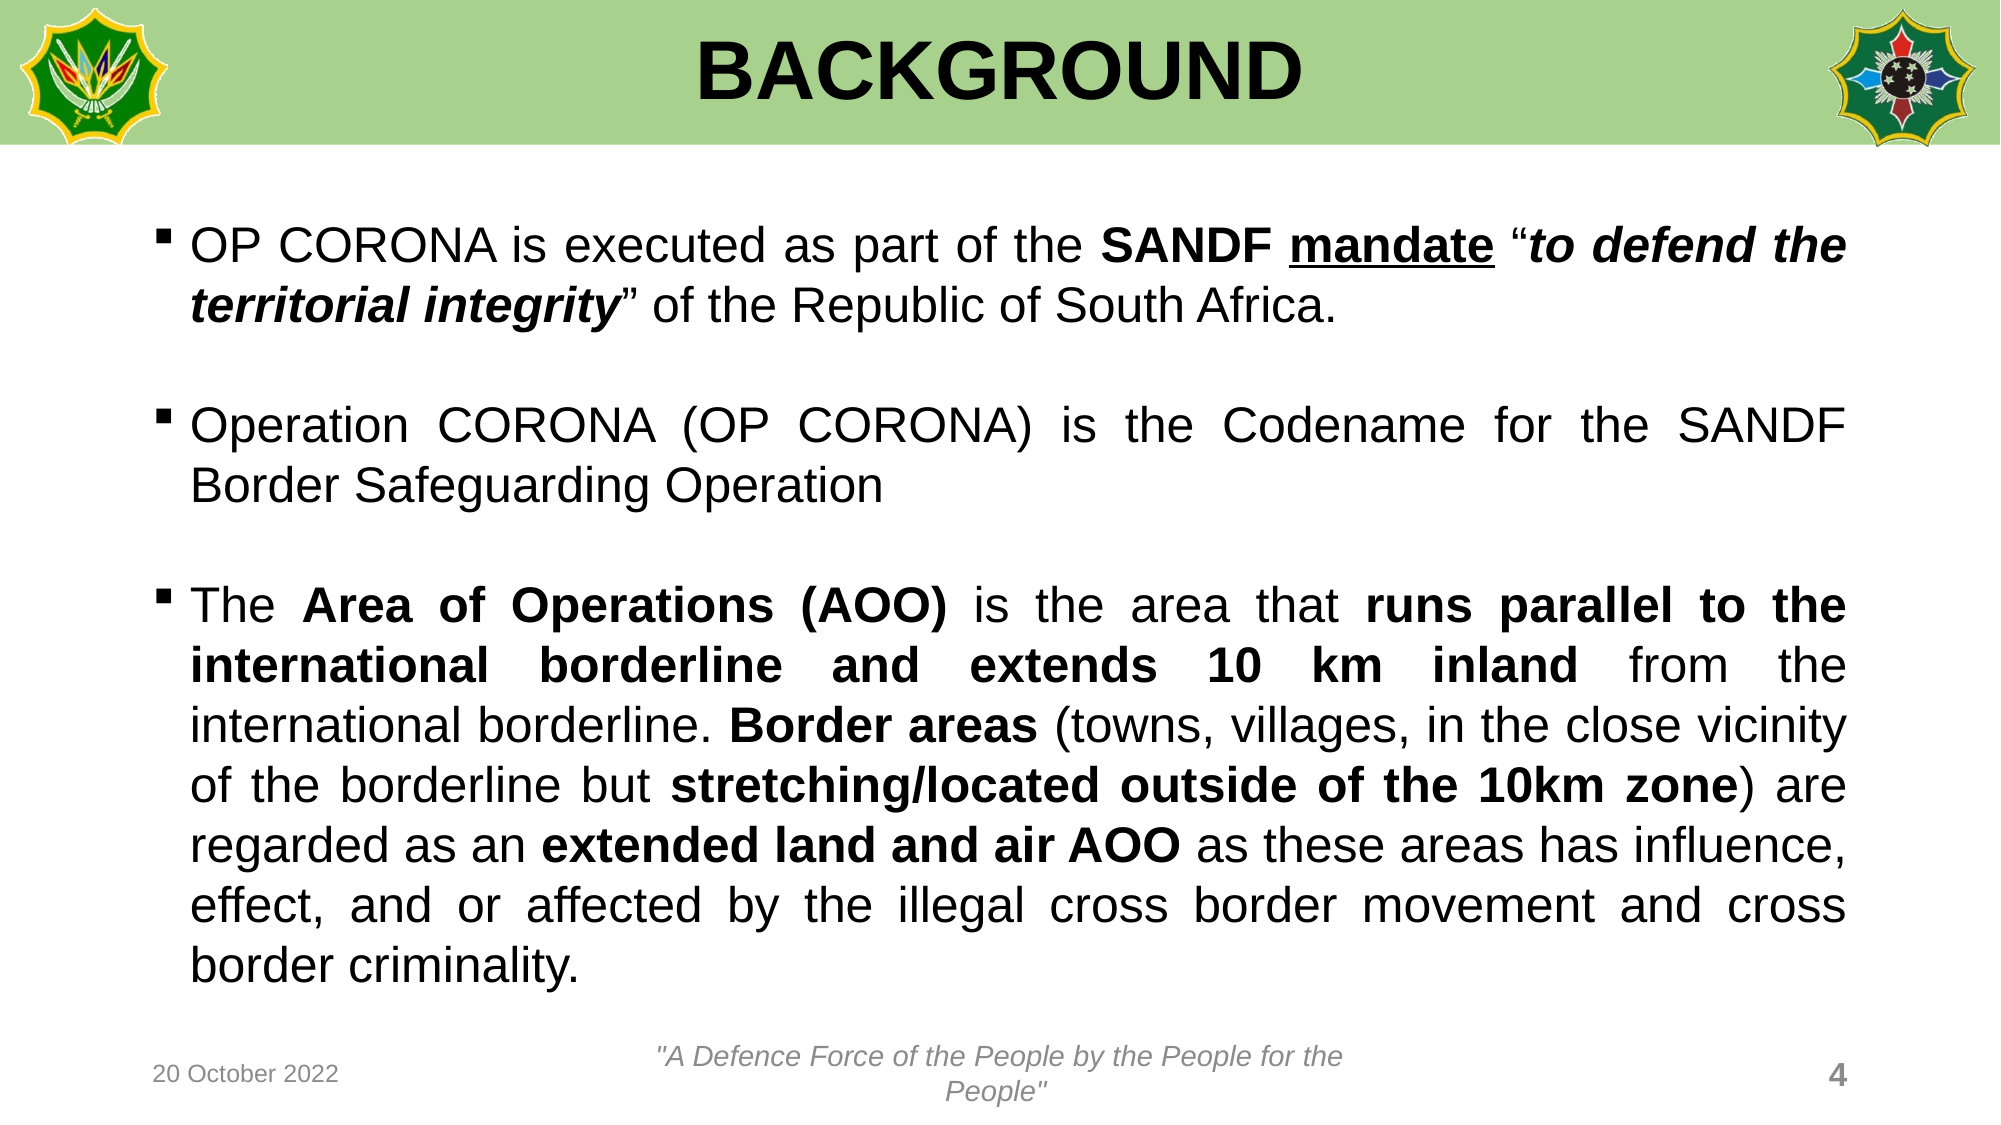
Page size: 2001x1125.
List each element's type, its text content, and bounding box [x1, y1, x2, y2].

slide_number 4 [1412, 1042, 1863, 1103]
picture [20, 8, 168, 145]
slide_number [137, 1042, 587, 1103]
footer "A Defence Force of the People by the People for the People" [587, 1042, 1412, 1103]
title BACKGROUND [0, 0, 2000, 145]
picture [1828, 9, 1976, 147]
list OP CORONA is executed as part of the SANDF mandate “to defend the territorial integrity” of the Republic of South Africa. Operation CORONA (OP CORONA) is the Codename for the SANDF Border Safeguarding Operation The Area of Operations (AOO) is the area that runs parallel to the international borderline and extends 10 km inland from the international borderline. Border areas (towns, villages, in the close vicinity of the borderline but stretching/located outside of the 10km zone) are regarded as an extended land and air AOO as these areas has influence, effect, and or affected by the illegal cross border movement and cross border criminality. [137, 205, 1863, 1024]
